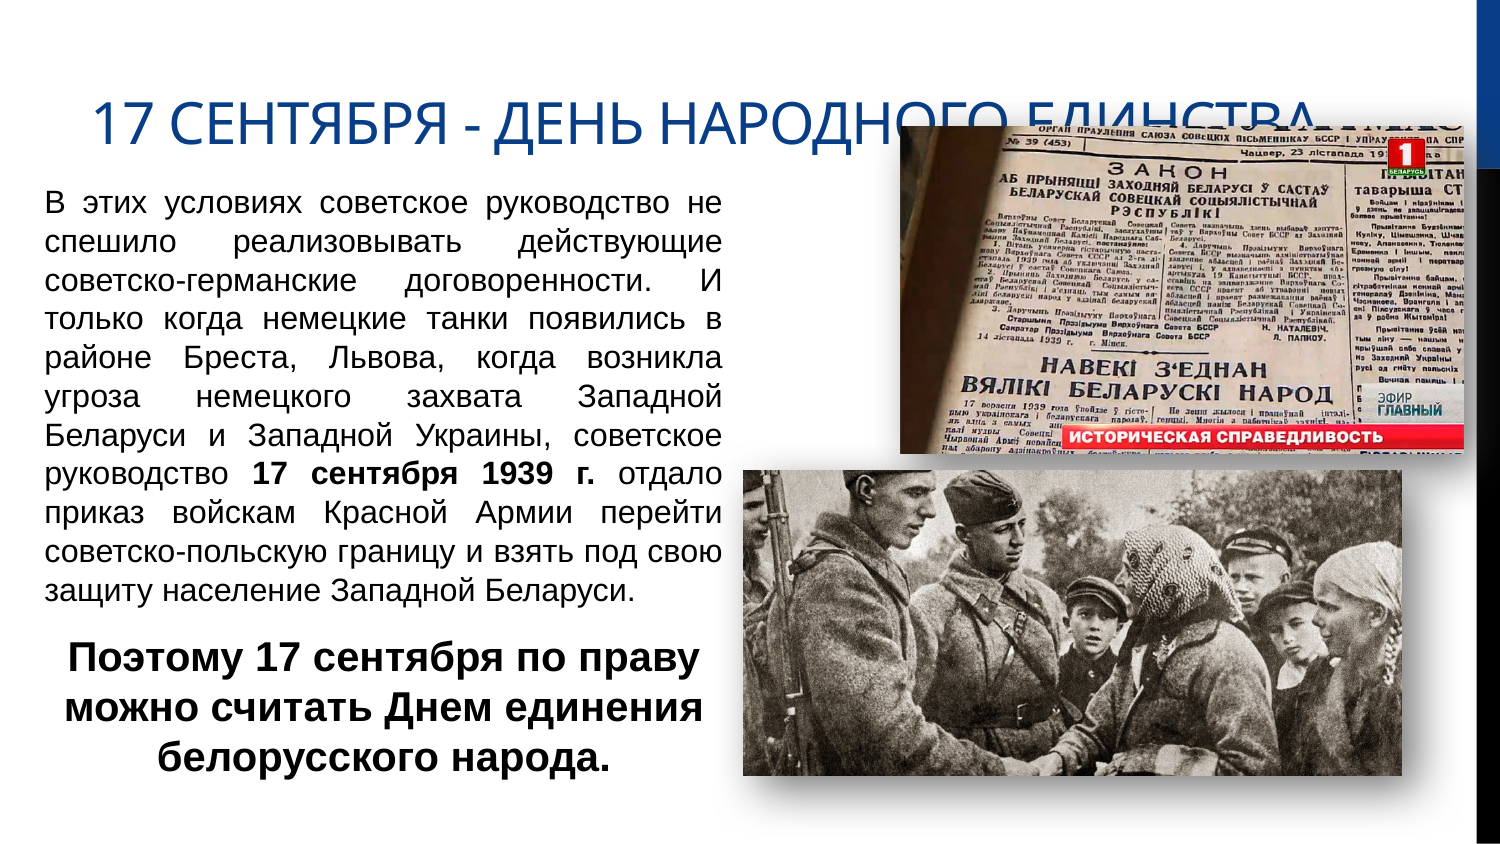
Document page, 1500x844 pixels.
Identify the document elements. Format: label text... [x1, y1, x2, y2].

picture [742, 470, 1403, 776]
picture [899, 126, 1465, 454]
text_box Поэтому 17 сентября по праву можно считать Днем единения белорусского народа. [0, 622, 730, 788]
list В этих условиях советское руководство не спешило реализовывать действующие советско-германские договоренности. И только когда немецкие танки появились в районе Бреста, Львова, когда возникла угроза немецкого захвата Западной Беларуси и Западной Украины, советское руководство 17 сентября 1939 г. отдало приказ войскам Красной Армии перейти советско-польскую границу и взять под свою защиту население Западной Беларуси. [29, 173, 739, 622]
title 17 сентября - День народного единства [75, 55, 1472, 164]
